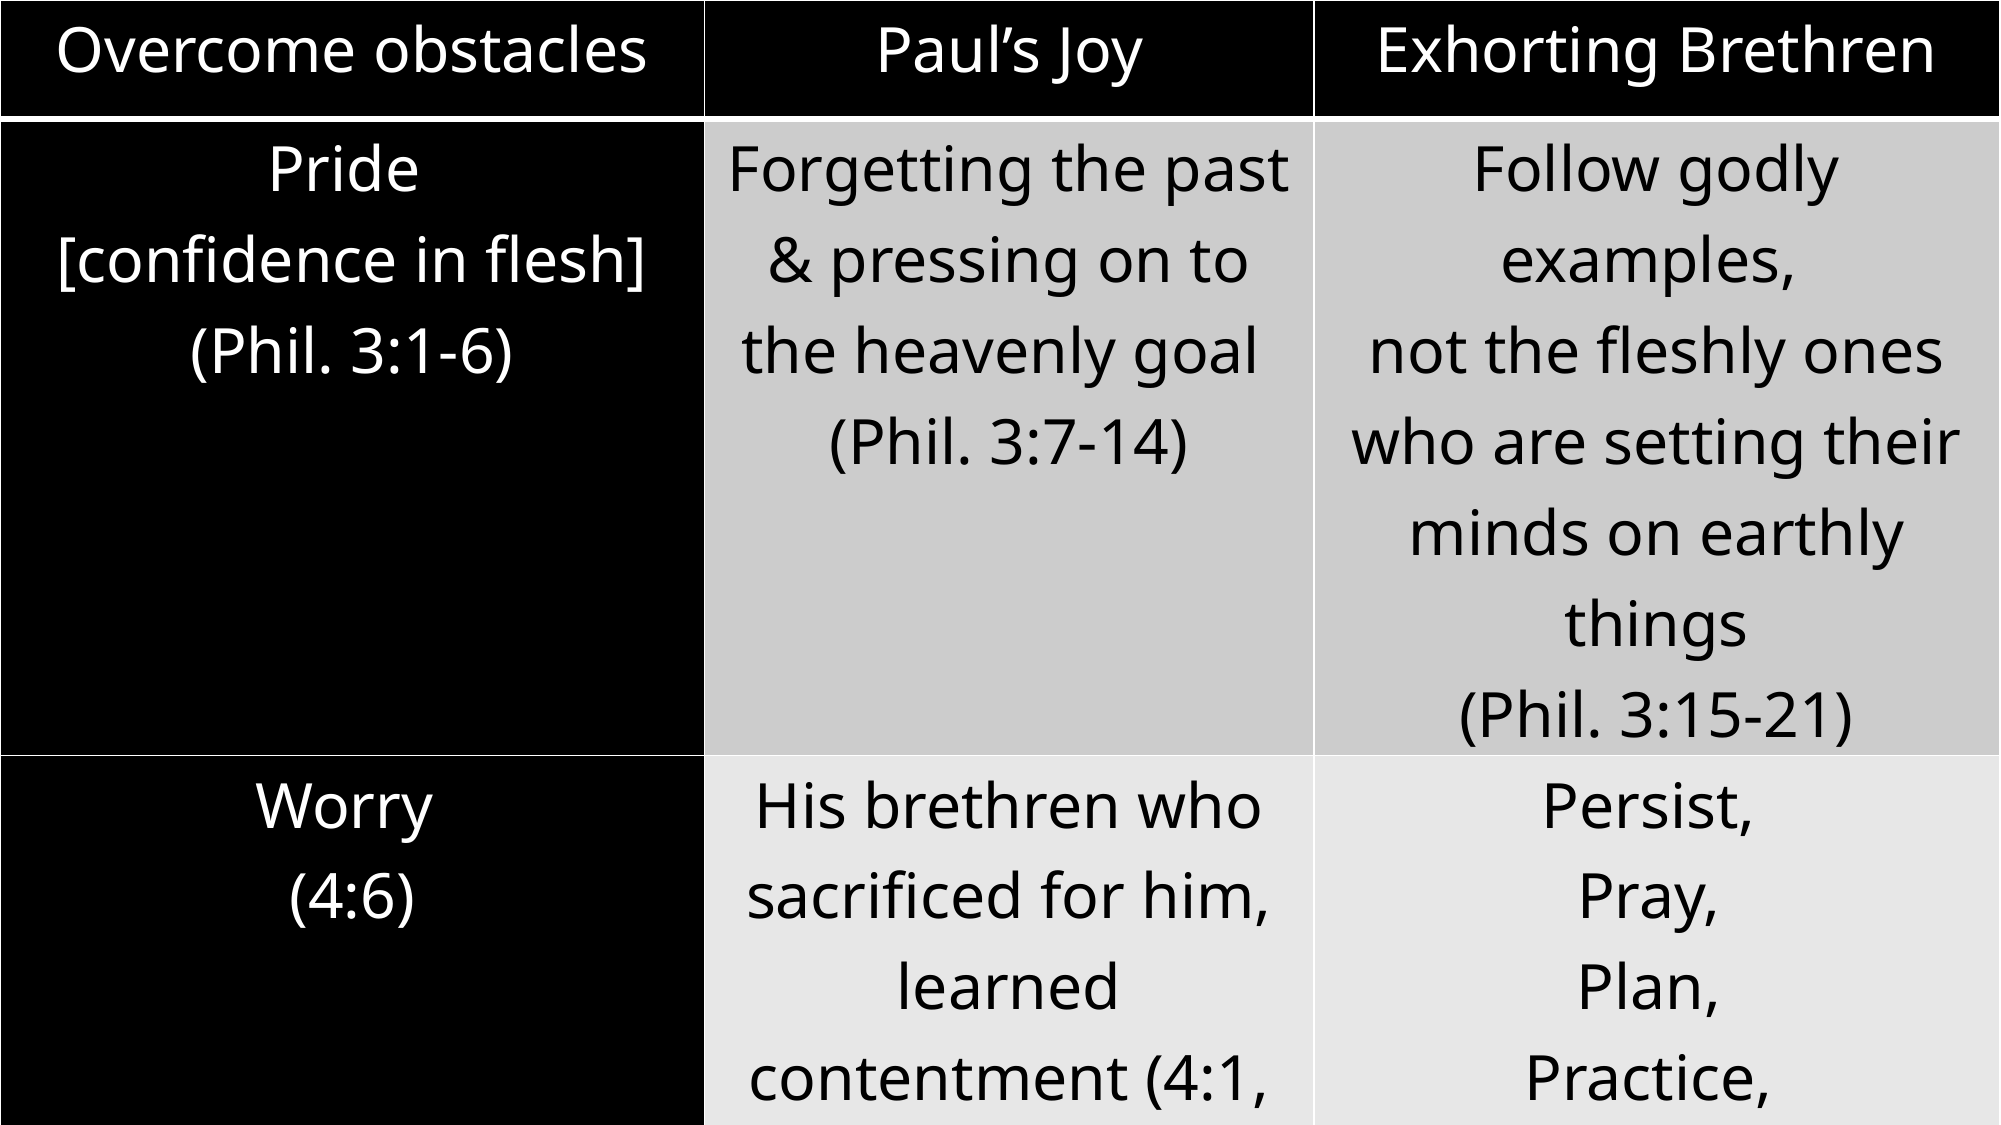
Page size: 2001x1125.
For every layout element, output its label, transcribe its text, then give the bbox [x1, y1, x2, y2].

table_cell Pride [confidence in flesh] (Phil. 3:1-6) [1, 122, 704, 755]
table_header Overcome obstacles [1, 1, 704, 116]
table_cell Forgetting the past & pressing on to the heavenly goal (Phil. 3:7-14) [705, 122, 1313, 755]
table_cell Persist, Pray, Plan, Practice, Peace of God Promised (4:4-9, 19) [1315, 756, 1999, 1125]
table_cell Worry (4:6) [1, 756, 704, 1125]
table_cell Follow godly examples, not the fleshly ones who are setting their minds on earthly things (Phil. 3:15-21) [1315, 122, 1999, 755]
table_cell His brethren who sacrificed for him, learned contentment (4:1, 10-18) [705, 756, 1313, 1125]
table_header Paul’s Joy [705, 1, 1313, 116]
table_header Exhorting Brethren [1315, 1, 1999, 116]
